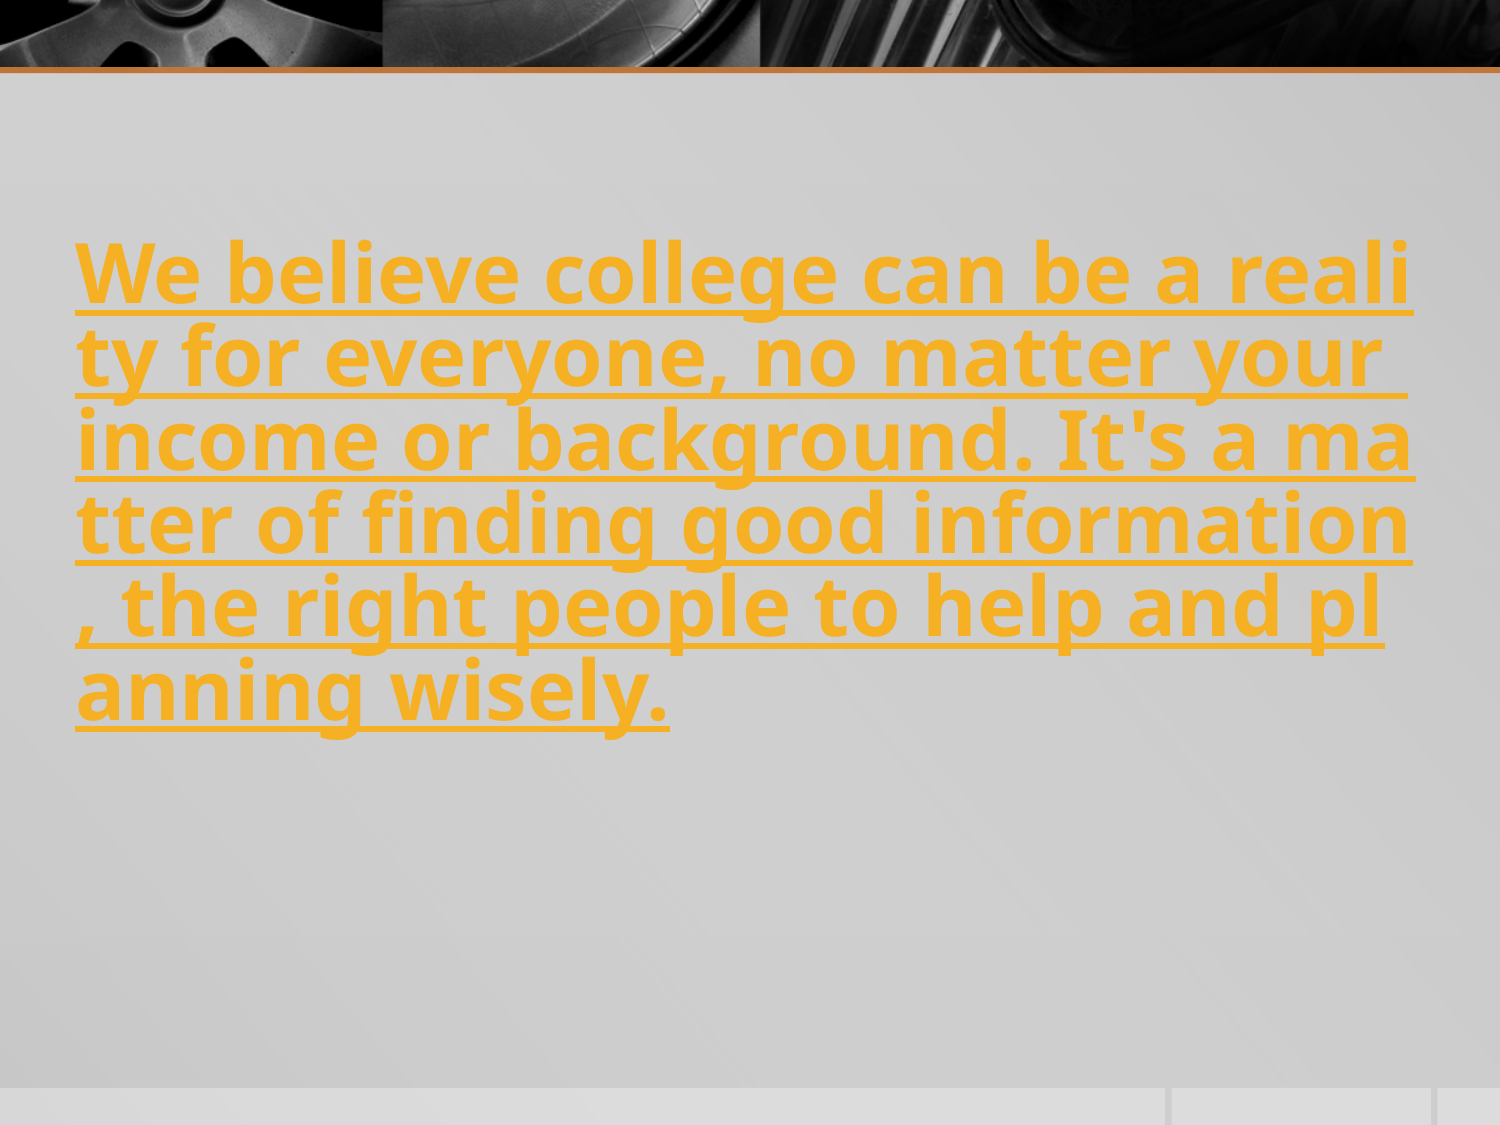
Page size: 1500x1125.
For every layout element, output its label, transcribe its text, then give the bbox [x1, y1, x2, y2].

list We believe college can be a reality for everyone, no matter your income or background. It's a matter of finding good information, the right people to help and planning wisely. [75, 212, 1425, 1005]
picture [0, 0, 1500, 67]
